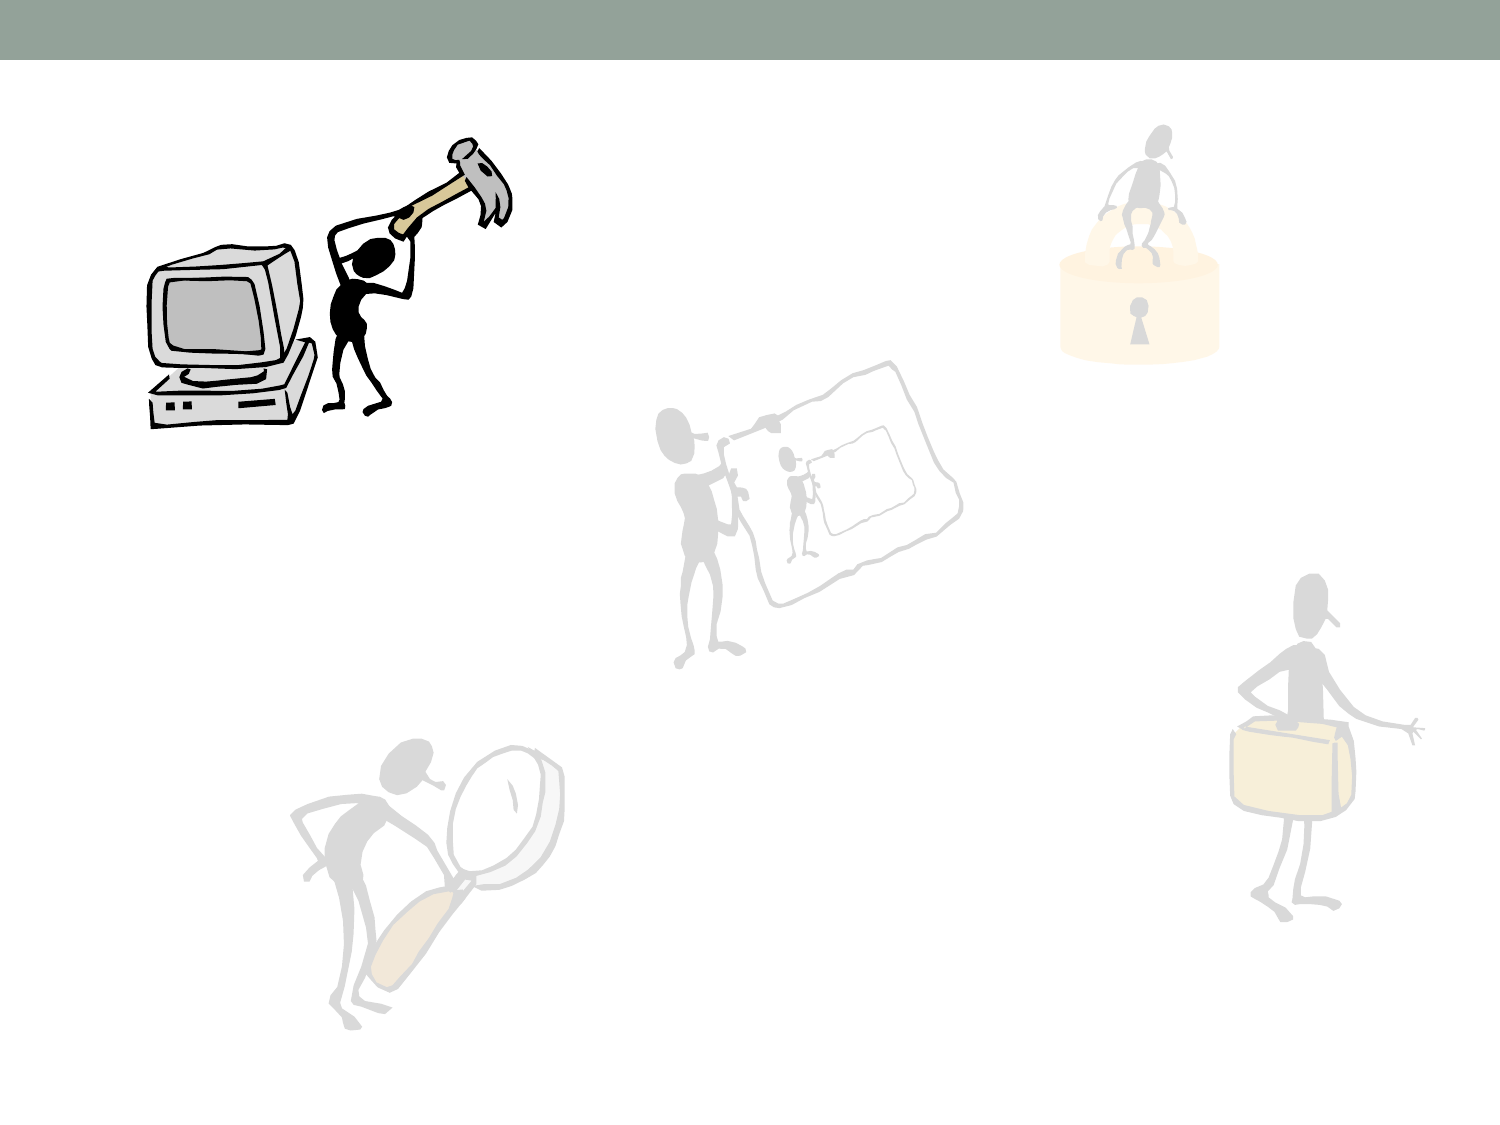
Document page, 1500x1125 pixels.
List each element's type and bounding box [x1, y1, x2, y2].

picture [1229, 573, 1426, 923]
picture [1059, 124, 1220, 365]
text_box [654, 359, 964, 670]
picture [146, 136, 513, 430]
picture [289, 738, 565, 1031]
